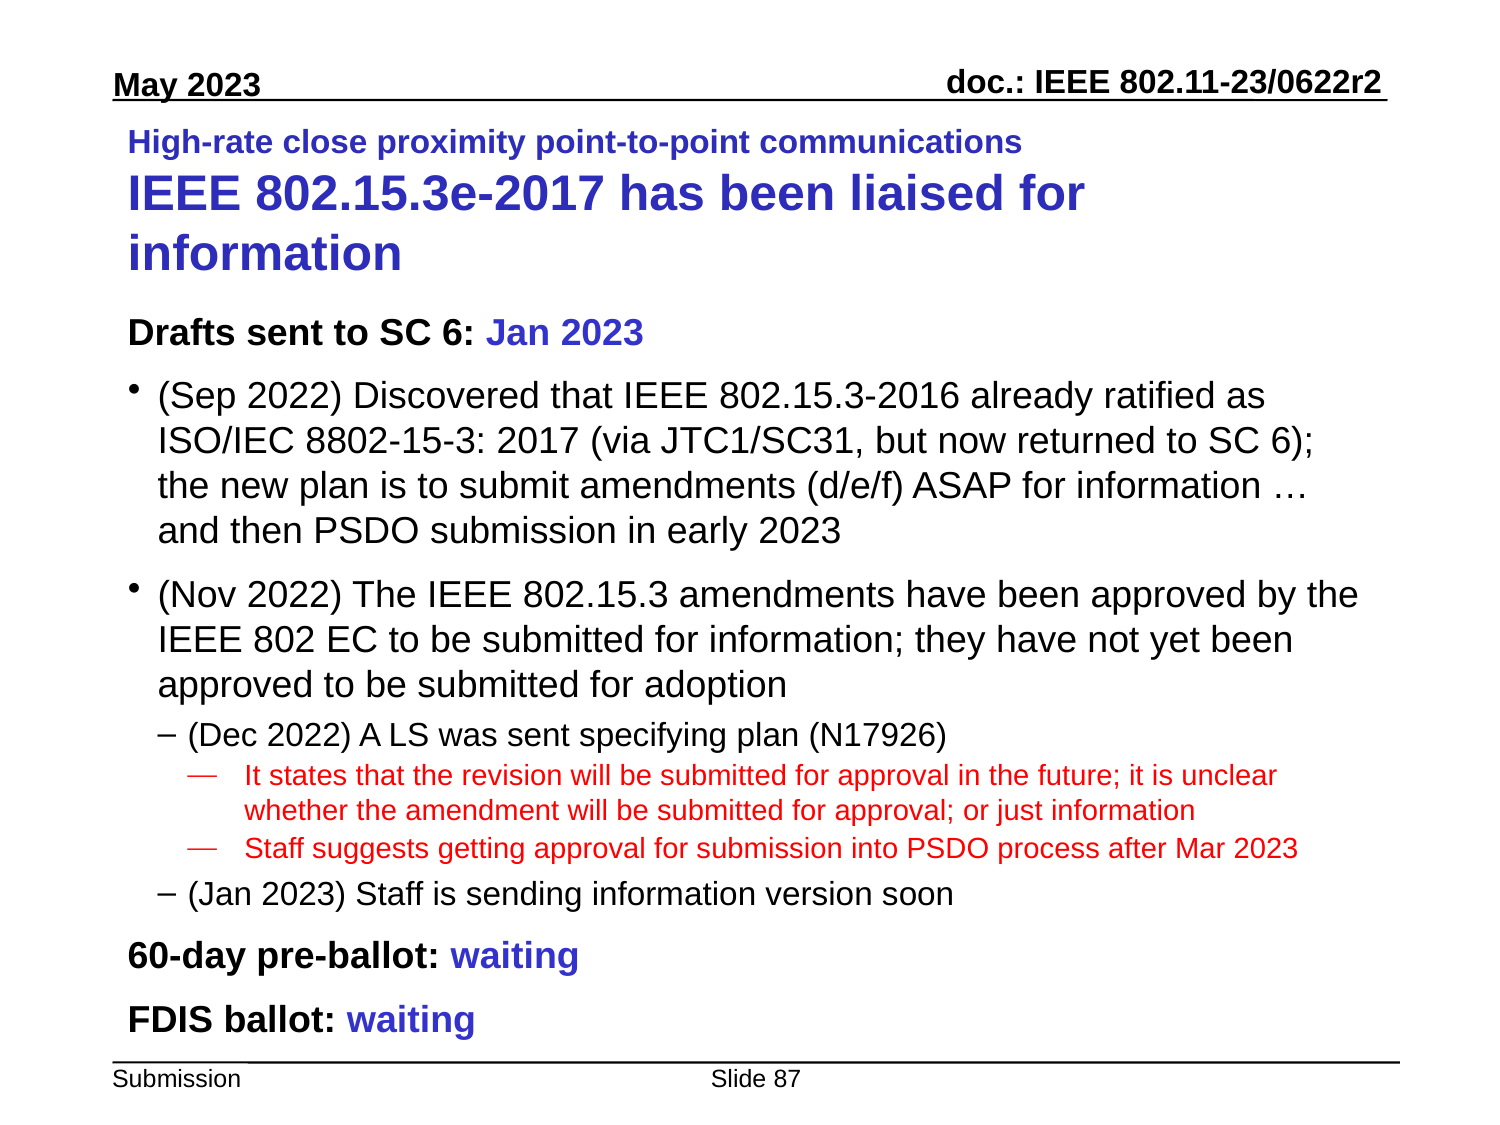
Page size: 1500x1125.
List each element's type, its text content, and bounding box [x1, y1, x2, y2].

title High-rate close proximity point-to-point communications IEEE 802.15.3e-2017 has been liaised for information [112, 112, 1388, 288]
list Drafts sent to SC 6: Jan 2023 (Sep 2022) Discovered that IEEE 802.15.3-2016 already ratified as ISO/IEC 8802-15-3: 2017 (via JTC1/SC31, but now returned to SC 6); the new plan is to submit amendments (d/e/f) ASAP for information … and then PSDO submission in early 2023 (Nov 2022) The IEEE 802.15.3 amendments have been approved by the IEEE 802 EC to be submitted for information; they have not yet been approved to be submitted for adoption (Dec 2022) A LS was sent specifying plan (N17926) It states that the revision will be submitted for approval in the future; it is unclear whether the amendment will be submitted for approval; or just information Staff suggests getting approval for submission into PSDO process after Mar 2023 (Jan 2023) Staff is sending information version soon 60-day pre-ballot: waiting FDIS ballot: waiting [112, 299, 1388, 975]
slide_number Slide 87 [709, 1061, 803, 1093]
